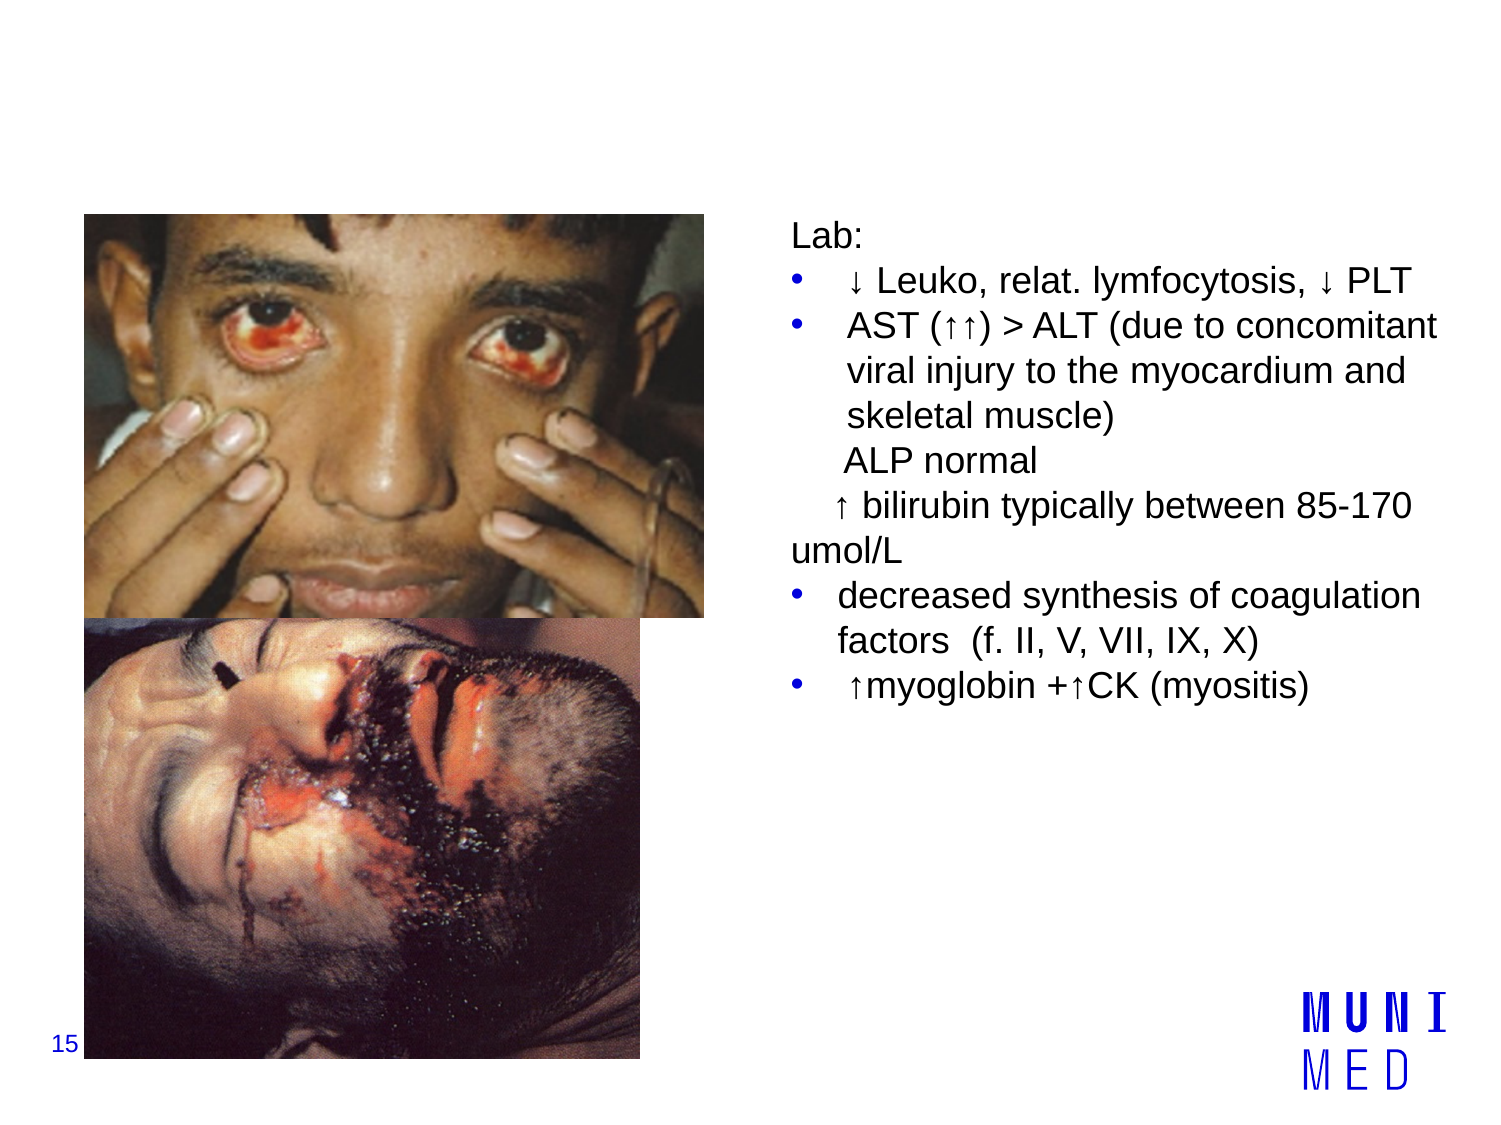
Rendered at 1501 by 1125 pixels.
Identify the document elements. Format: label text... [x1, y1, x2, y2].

picture [84, 214, 704, 619]
slide_number 15 [50, 1021, 81, 1063]
text_box Lab: ↓ Leuko, relat. lymfocytosis, ↓ PLT AST (↑↑) > ALT (due to concomitant viral injury to the myocardium and skeletal muscle) ALP normal ↑ bilirubin typically between 85-170 umol/L decreased synthesis of coagulation factors (f. II, V, VII, IX, X) ↑myoglobin +↑CK (myositis) [757, 203, 1466, 774]
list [84, 624, 641, 1060]
